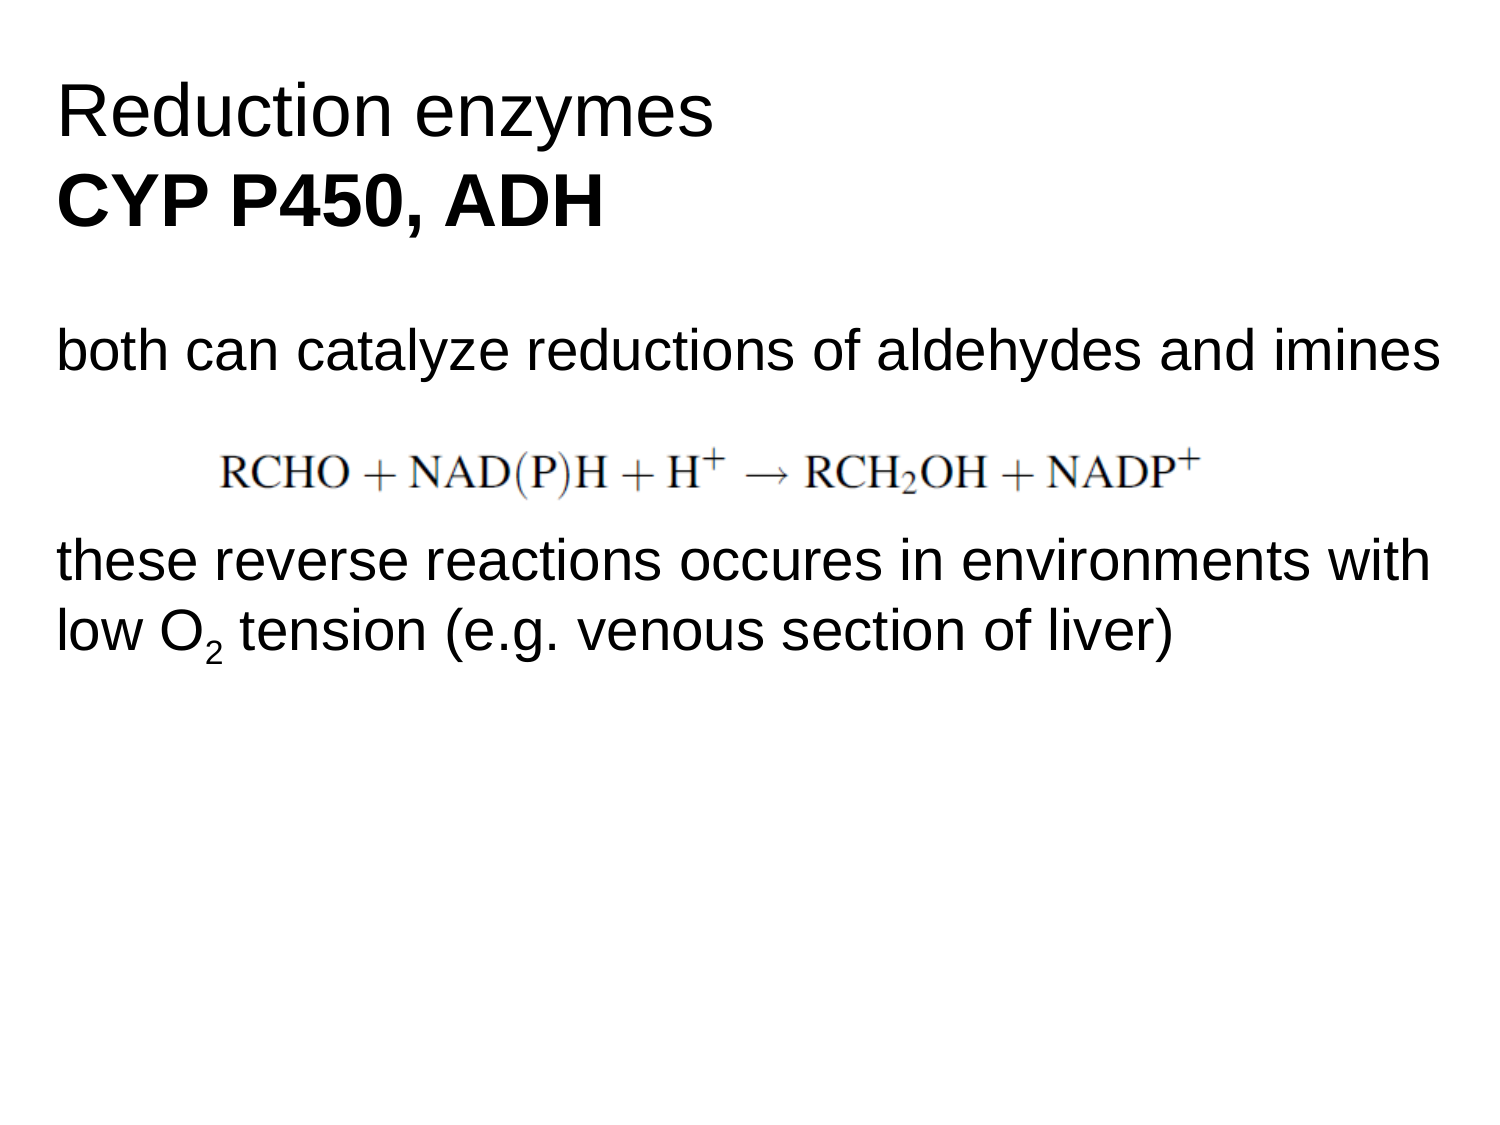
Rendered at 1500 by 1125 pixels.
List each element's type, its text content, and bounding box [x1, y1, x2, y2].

text_box Reduction enzymes CYP P450, ADH both can catalyze reductions of aldehydes and imines these reverse reactions occures in environments with low O2 tension (e.g. venous section of liver) [41, 54, 1500, 679]
picture [218, 439, 1218, 524]
